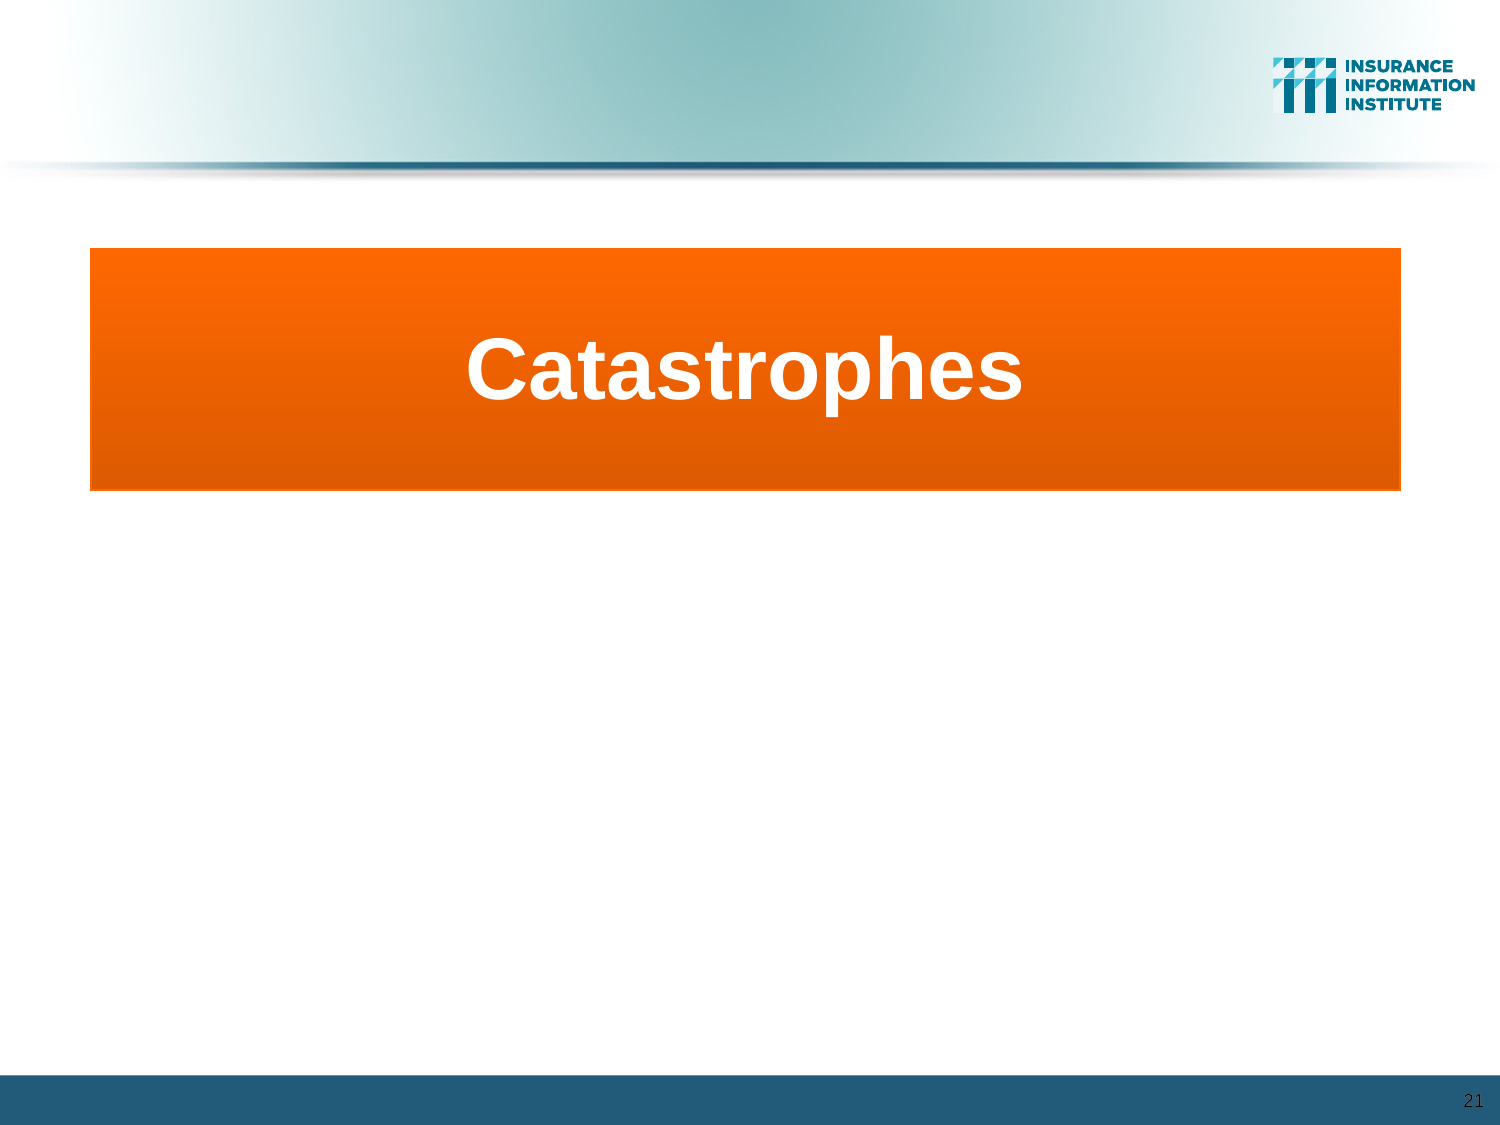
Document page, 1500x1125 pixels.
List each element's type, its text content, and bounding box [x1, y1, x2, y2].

slide_number 21 [1410, 1091, 1485, 1112]
title Catastrophes [90, 248, 1401, 491]
picture [0, 0, 1500, 189]
text_box [0, 1075, 1500, 1125]
